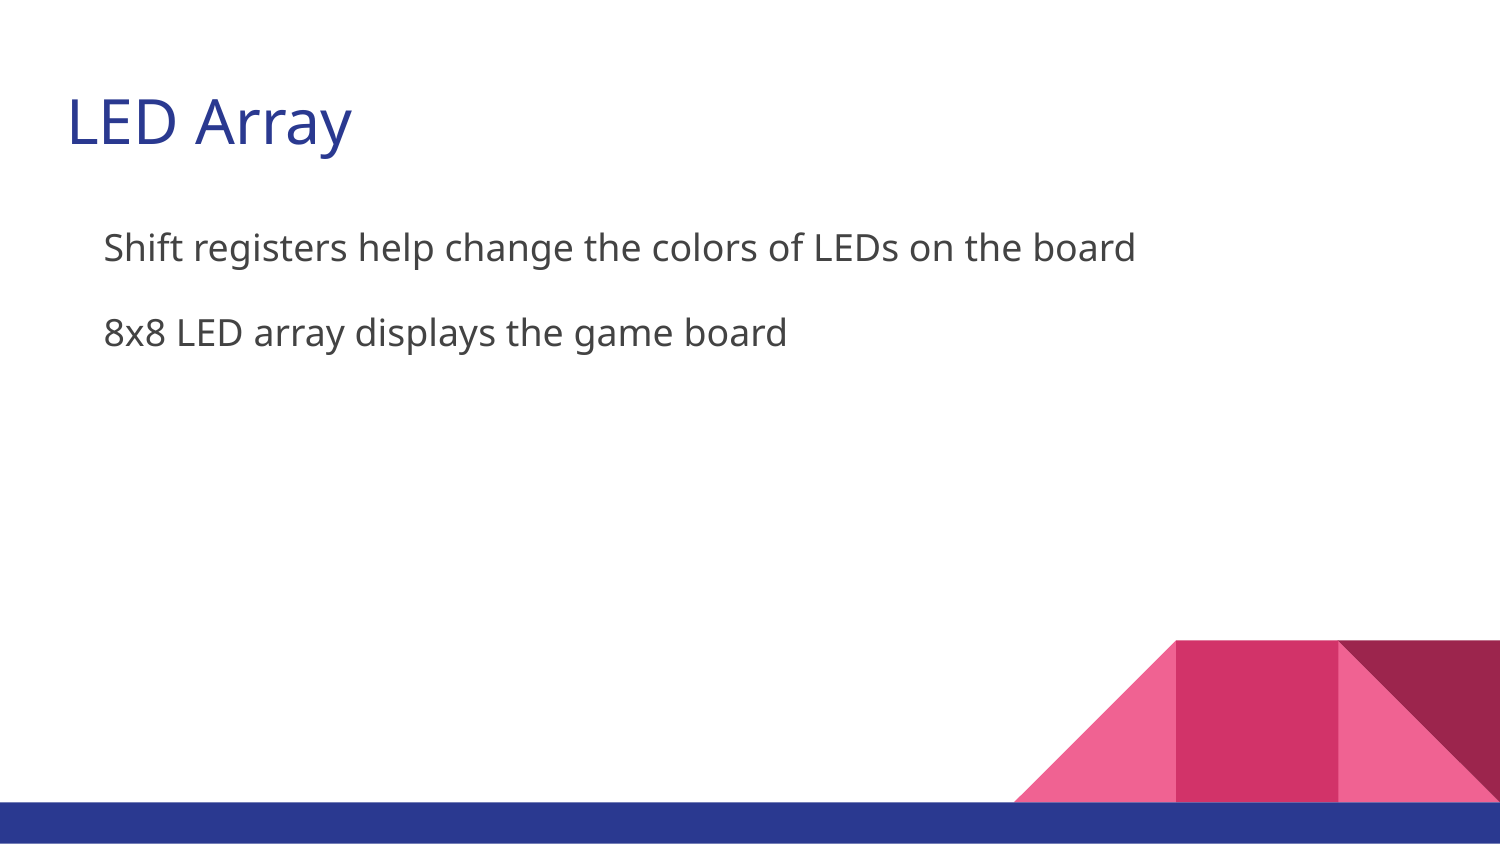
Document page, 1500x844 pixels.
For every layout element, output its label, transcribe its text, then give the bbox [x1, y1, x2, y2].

list Shift registers help change the colors of LEDs on the board 8x8 LED array displays the game board [51, 201, 1449, 750]
title LED Array [51, 67, 1449, 167]
